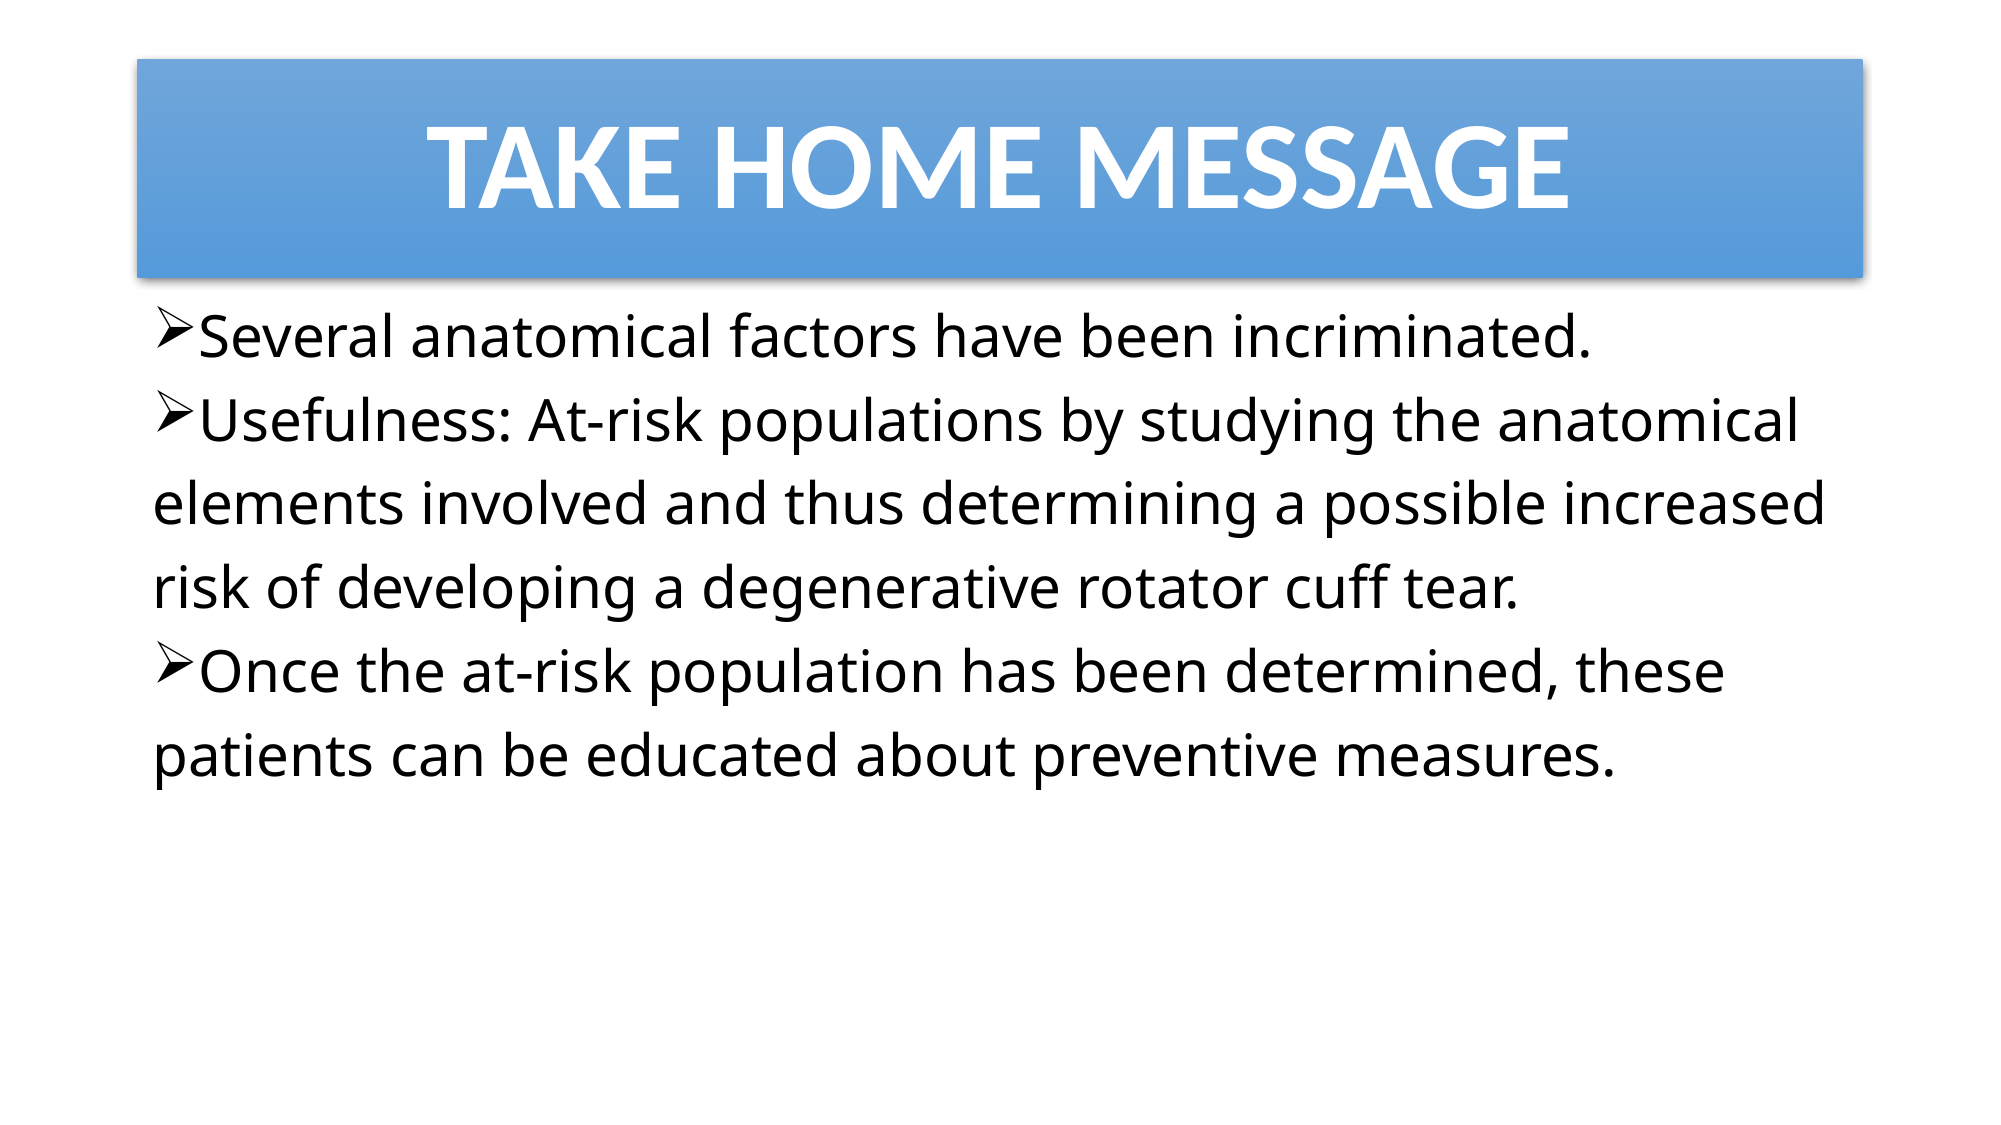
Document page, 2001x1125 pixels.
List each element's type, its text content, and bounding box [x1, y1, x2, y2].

title TAKE HOME MESSAGE [137, 59, 1863, 278]
list Several anatomical factors have been incriminated. Usefulness: At-risk populations by studying the anatomical elements involved and thus determining a possible increased risk of developing a degenerative rotator cuff tear. Once the at-risk population has been determined, these patients can be educated about preventive measures. [137, 299, 1863, 1014]
